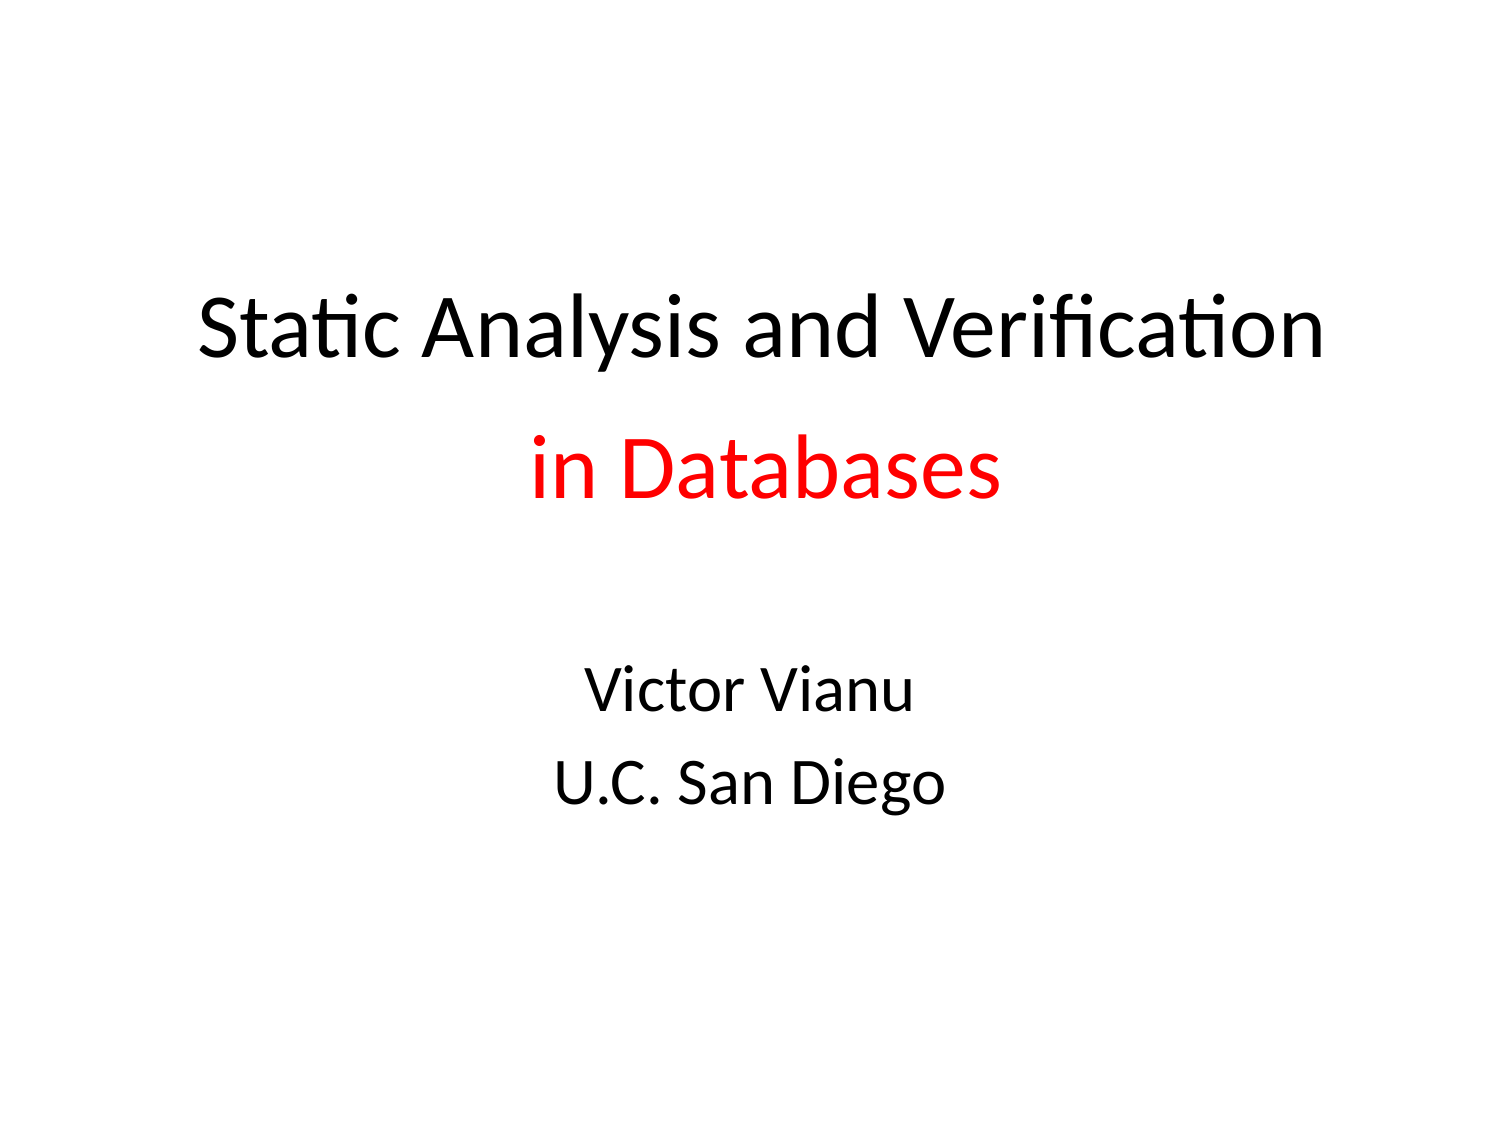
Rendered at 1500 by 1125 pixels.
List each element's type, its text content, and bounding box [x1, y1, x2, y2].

title Static Analysis and Verification [125, 200, 1400, 442]
subtitle Victor Vianu U.C. San Diego [225, 637, 1275, 925]
text_box in Databases [515, 399, 1018, 525]
